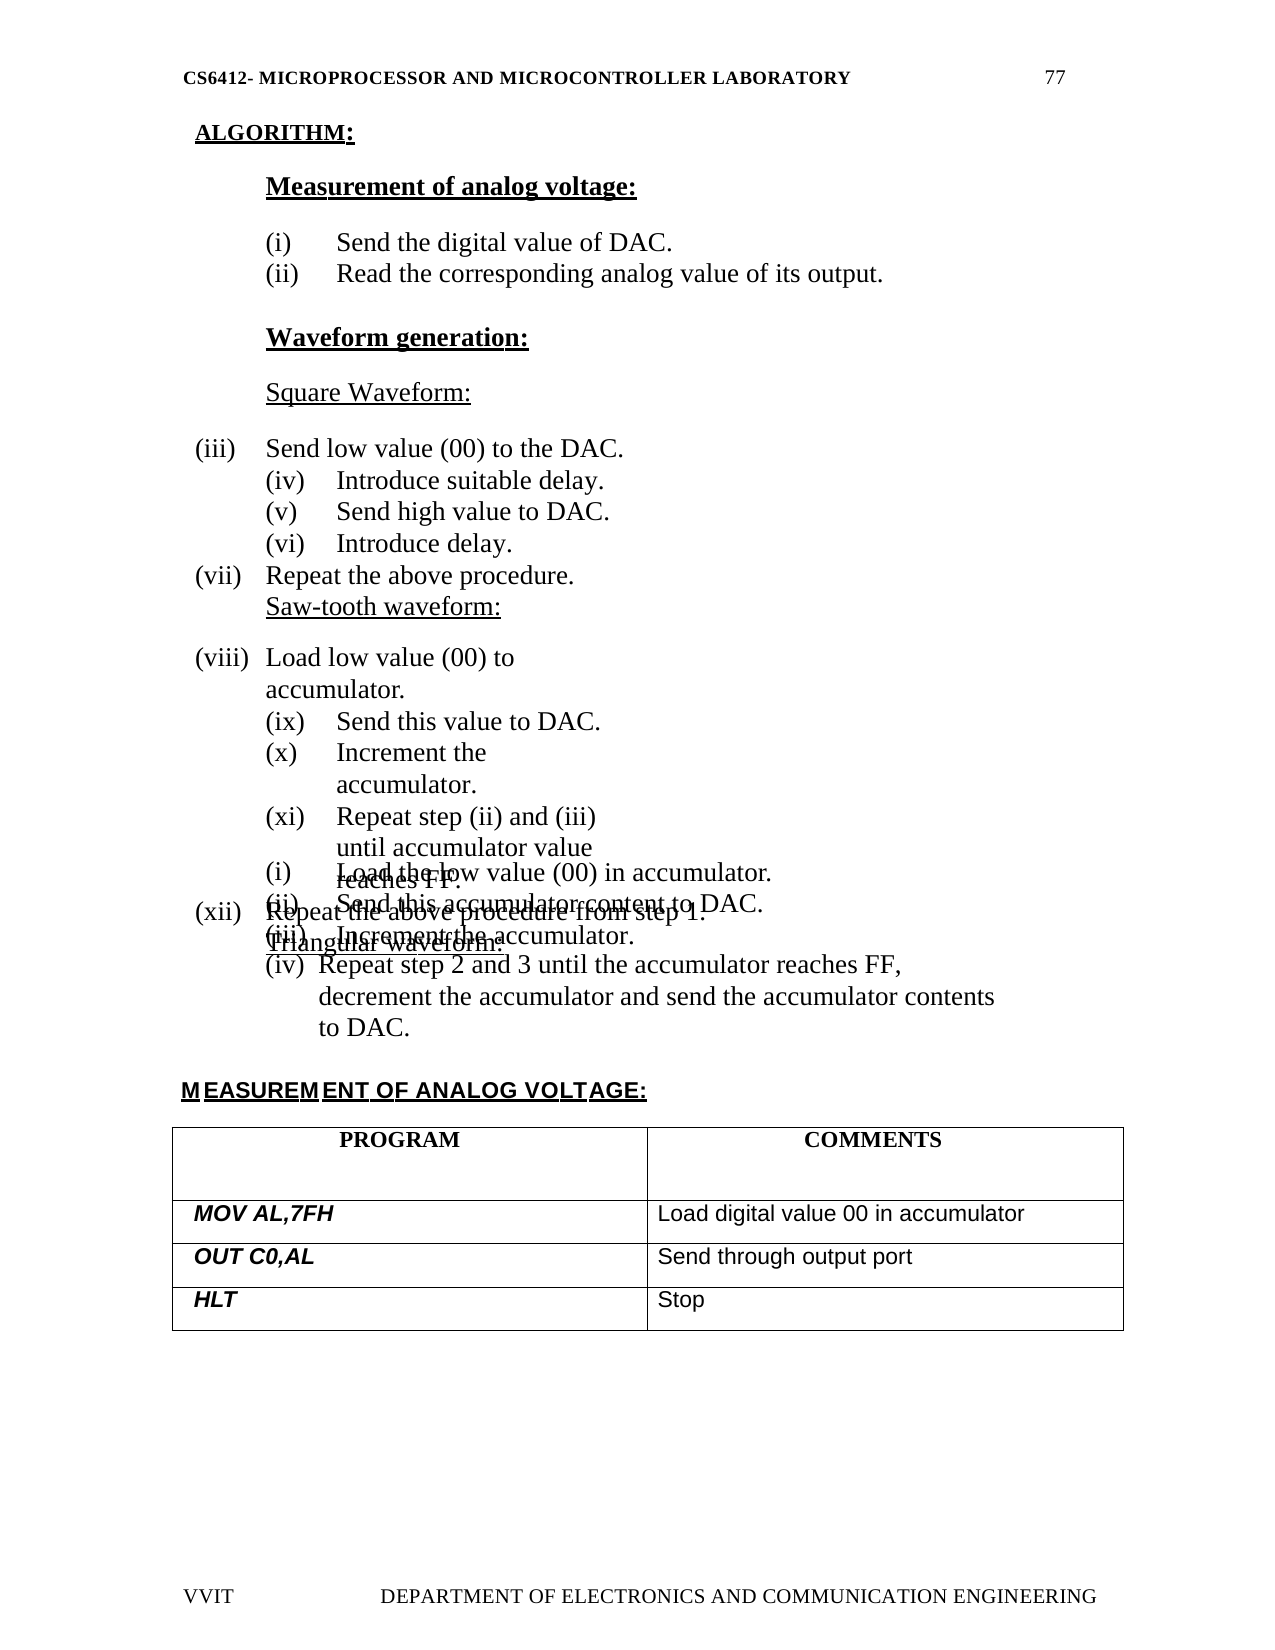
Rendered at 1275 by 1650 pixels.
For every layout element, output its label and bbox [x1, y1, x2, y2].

text_box [181, 853, 1004, 1106]
text_box [181, 65, 858, 91]
text_box [1042, 63, 1069, 91]
table_cell [648, 1288, 1123, 1330]
table_cell [648, 1201, 1123, 1243]
slide_number [378, 1582, 1110, 1610]
table_header [648, 1128, 1123, 1200]
table_cell [173, 1244, 647, 1287]
table_cell [648, 1244, 1123, 1287]
text_box [192, 112, 1002, 832]
table_cell [173, 1201, 647, 1243]
table_header [173, 1128, 647, 1200]
table_cell [173, 1288, 647, 1330]
footer [181, 1582, 237, 1610]
